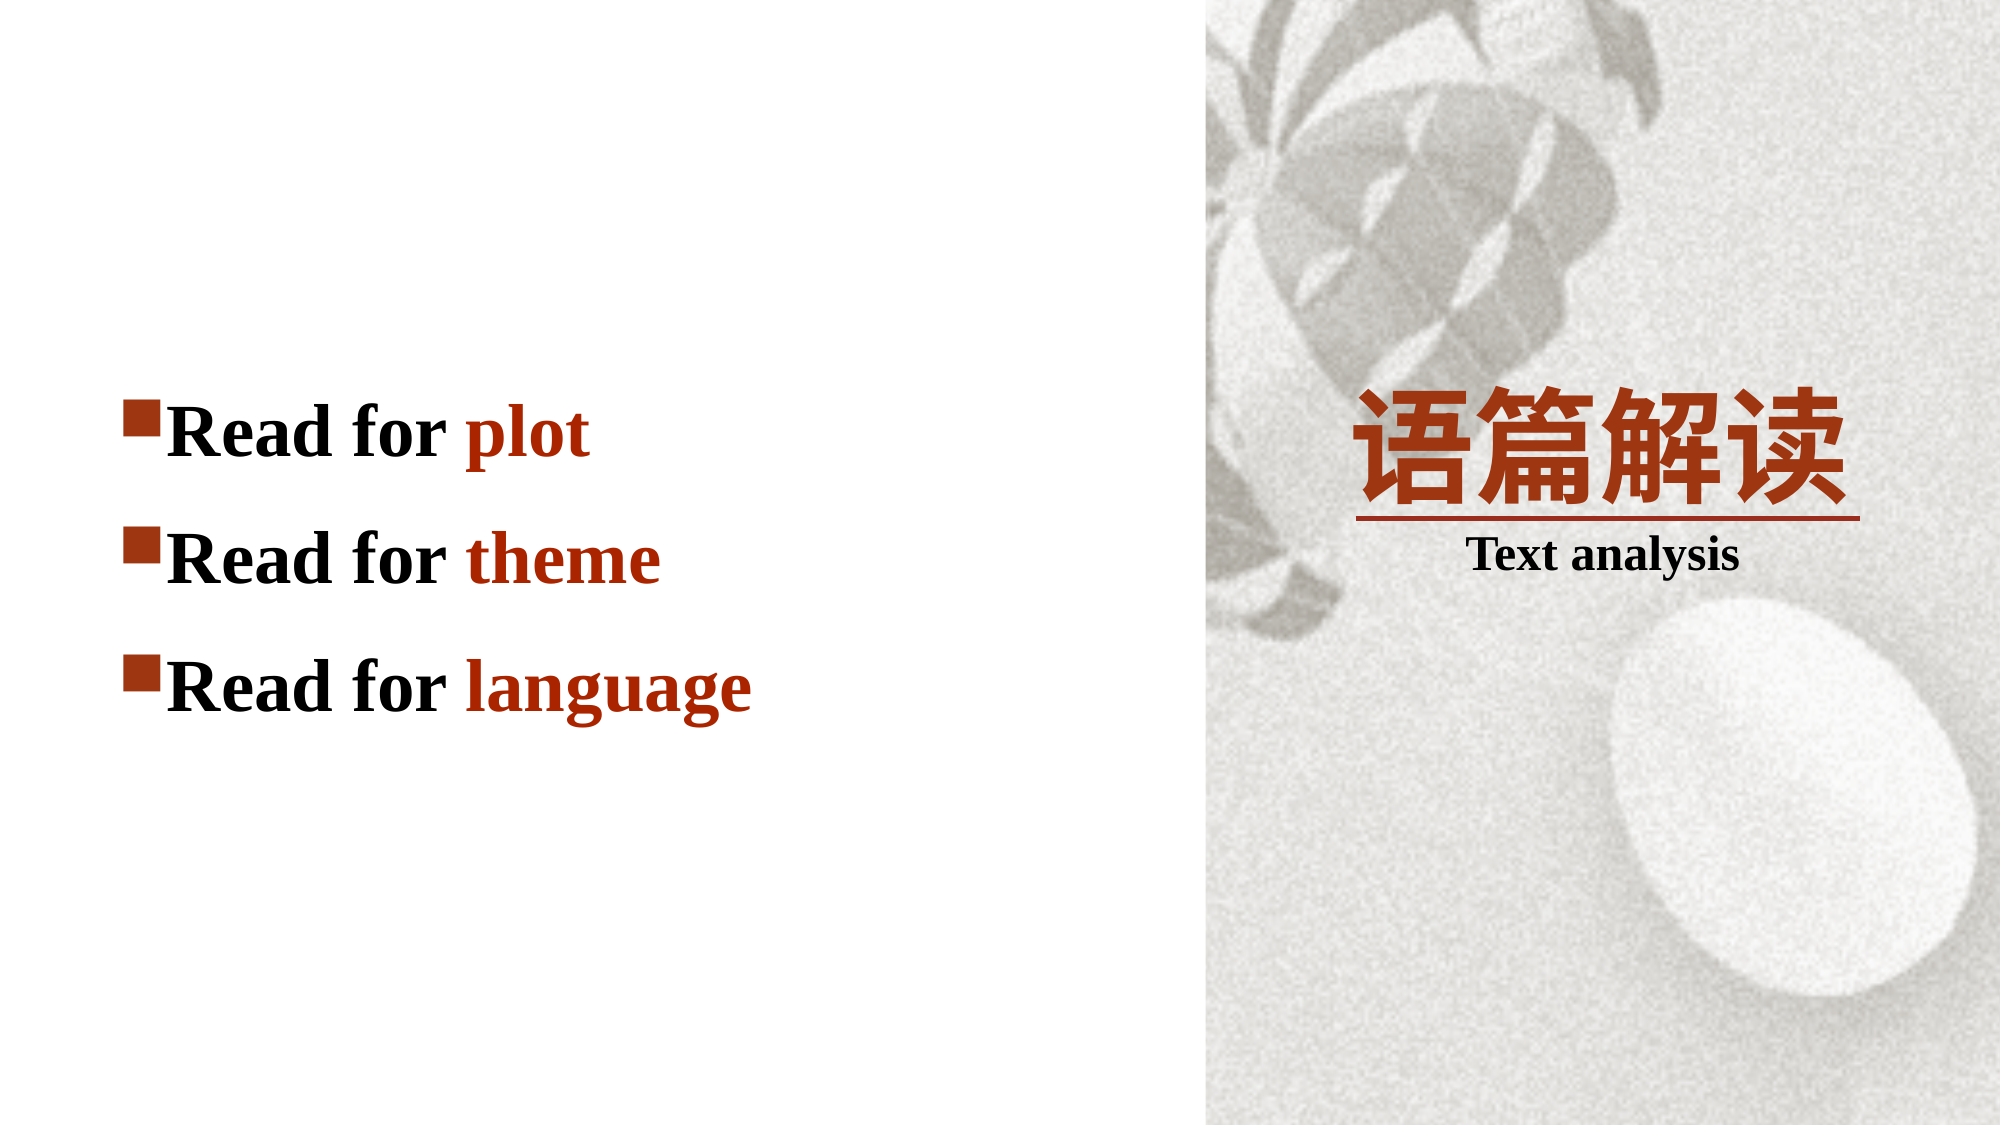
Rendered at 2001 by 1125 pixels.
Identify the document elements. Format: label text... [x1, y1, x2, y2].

list Read for plot Read for theme Read for language [103, 361, 1205, 1125]
picture [1208, 2, 1999, 1124]
